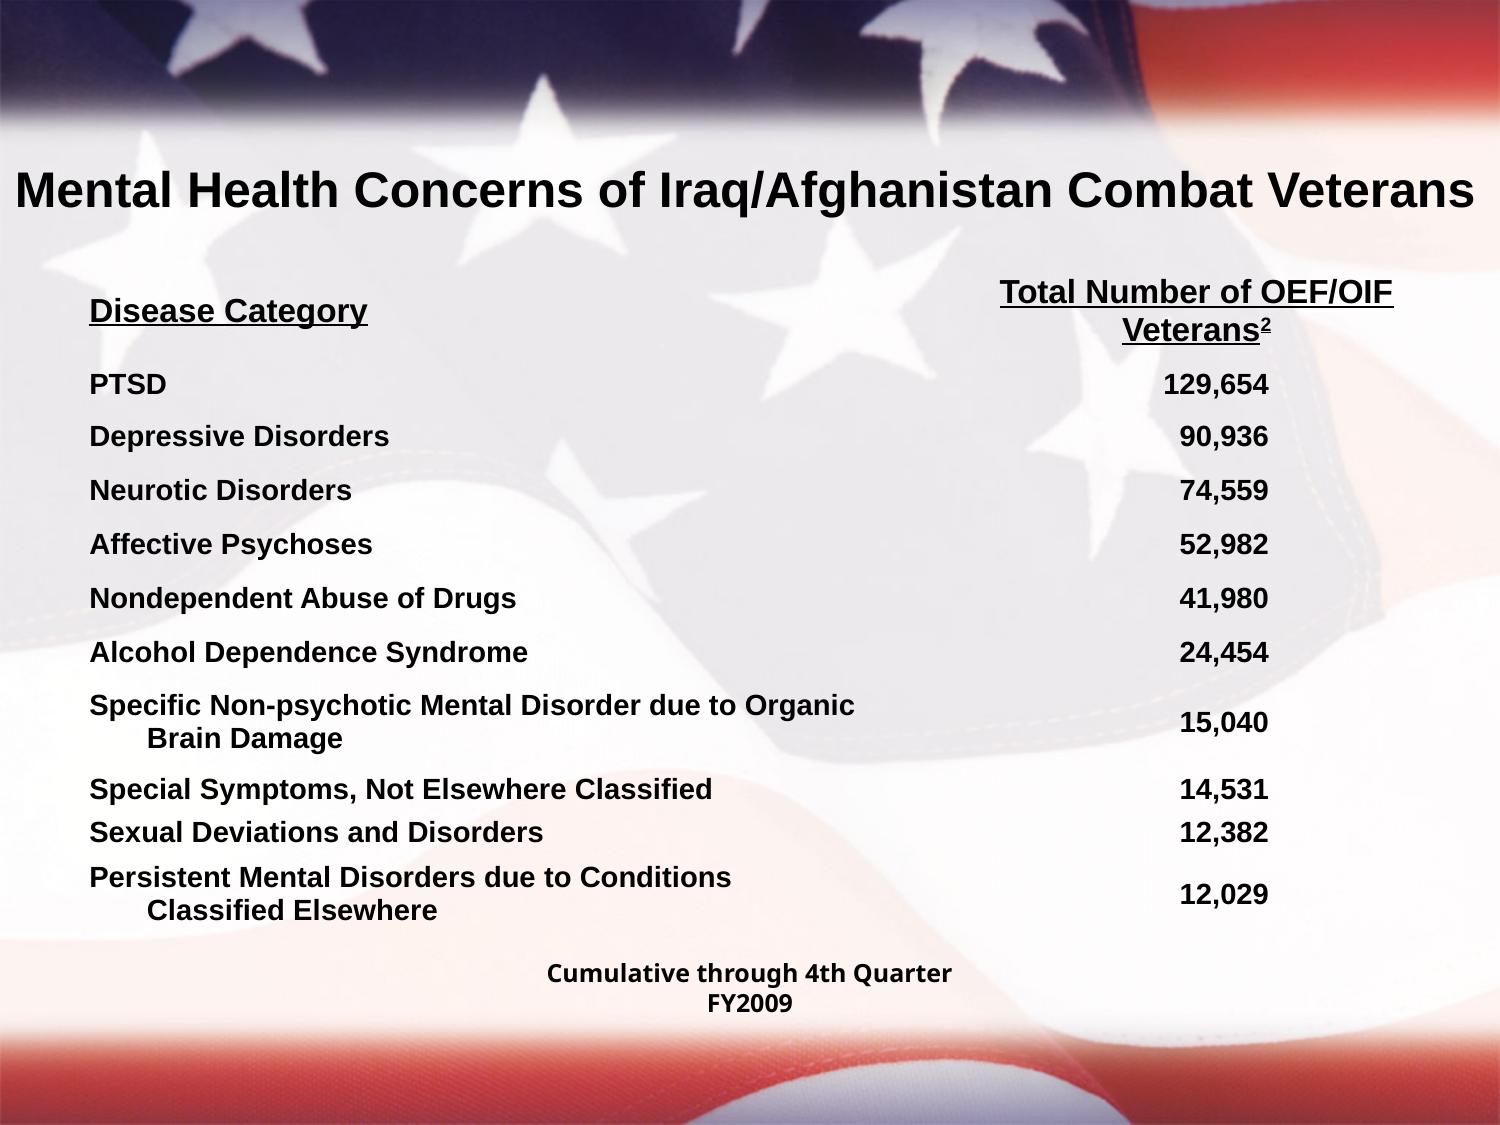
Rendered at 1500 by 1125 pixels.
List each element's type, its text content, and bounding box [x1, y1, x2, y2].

table_cell 12,029 [967, 851, 1412, 937]
table_header Disease Category [75, 262, 967, 360]
table_cell 12,382 [967, 814, 1412, 851]
table_cell 90,936 [967, 410, 1412, 464]
table_cell Neurotic Disorders [75, 464, 967, 517]
table_cell Persistent Mental Disorders due to Conditions Classified Elsewhere [75, 851, 967, 937]
picture [0, 225, 1500, 1125]
table_cell Specific Non-psychotic Mental Disorder due to Organic Brain Damage [75, 679, 967, 765]
table_cell Depressive Disorders [75, 410, 967, 464]
table_cell 74,559 [967, 464, 1412, 517]
table_cell 52,982 [967, 517, 1412, 571]
picture [0, 0, 1500, 149]
table_cell 14,531 [967, 765, 1412, 814]
table_cell Special Symptoms, Not Elsewhere Classified [75, 765, 967, 814]
table_cell Affective Psychoses [75, 517, 967, 571]
table_cell Alcohol Dependence Syndrome [75, 625, 967, 679]
footer Cumulative through 4th Quarter FY2009 [512, 949, 988, 1038]
table_cell 129,654 [967, 360, 1412, 410]
table_cell 24,454 [967, 625, 1412, 679]
table_cell PTSD [75, 360, 967, 410]
table_cell 15,040 [967, 679, 1412, 765]
table_cell Sexual Deviations and Disorders [75, 814, 967, 851]
table_cell 41,980 [967, 571, 1412, 625]
table_cell Nondependent Abuse of Drugs [75, 571, 967, 625]
text_box Mental Health Concerns of Iraq/Afghanistan Combat Veterans [0, 149, 1500, 225]
table_header Total Number of OEF/OIF Veterans2 [967, 262, 1412, 360]
